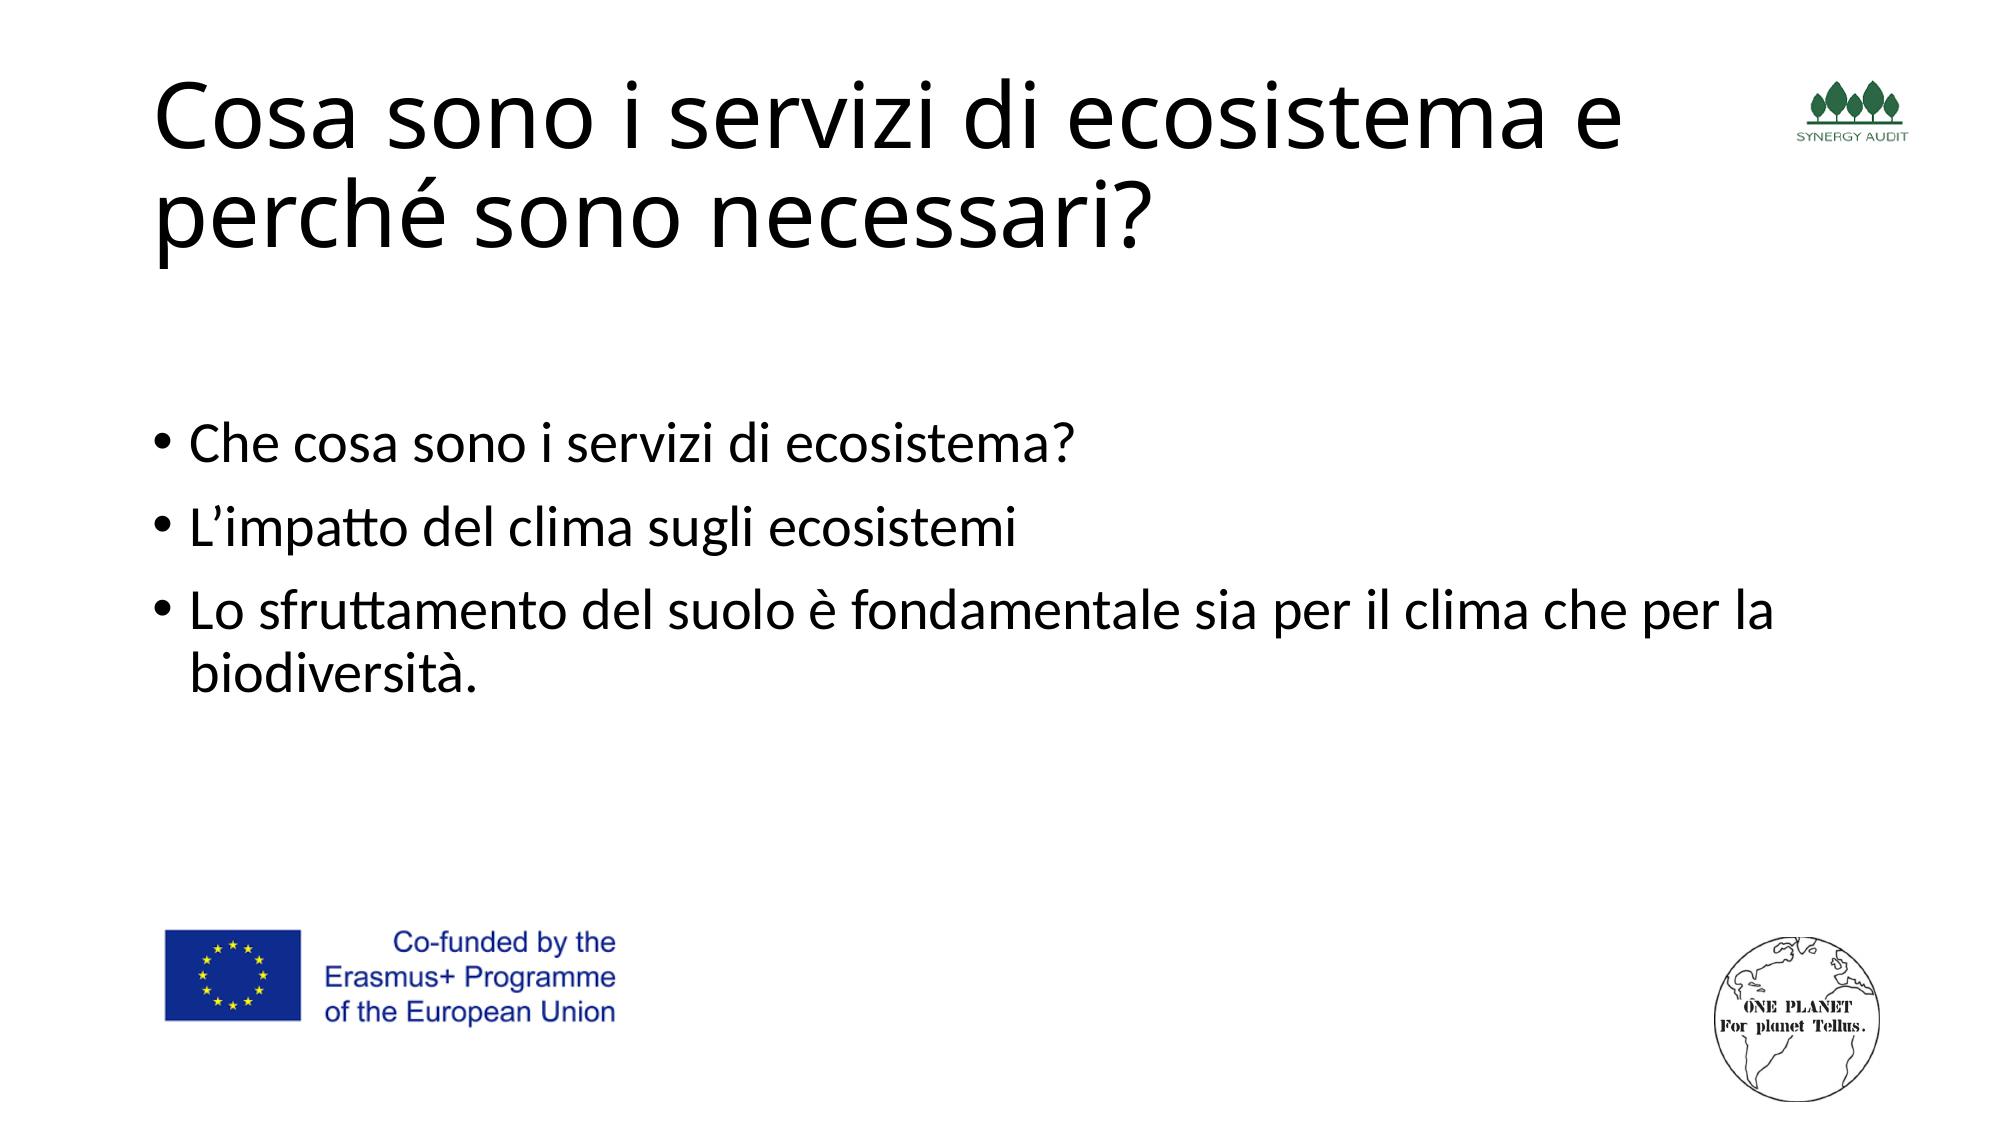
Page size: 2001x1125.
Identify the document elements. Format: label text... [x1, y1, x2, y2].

picture [1733, 16, 1976, 221]
list Che cosa sono i servizi di ecosistema? L’impatto del clima sugli ecosistemi Lo sfruttamento del suolo è fondamentale sia per il clima che per la biodiversità. [137, 404, 1863, 721]
picture [1714, 937, 1880, 1102]
title Cosa sono i servizi di ecosistema e perché sono necessari? [137, 59, 1863, 278]
picture [137, 904, 640, 1048]
